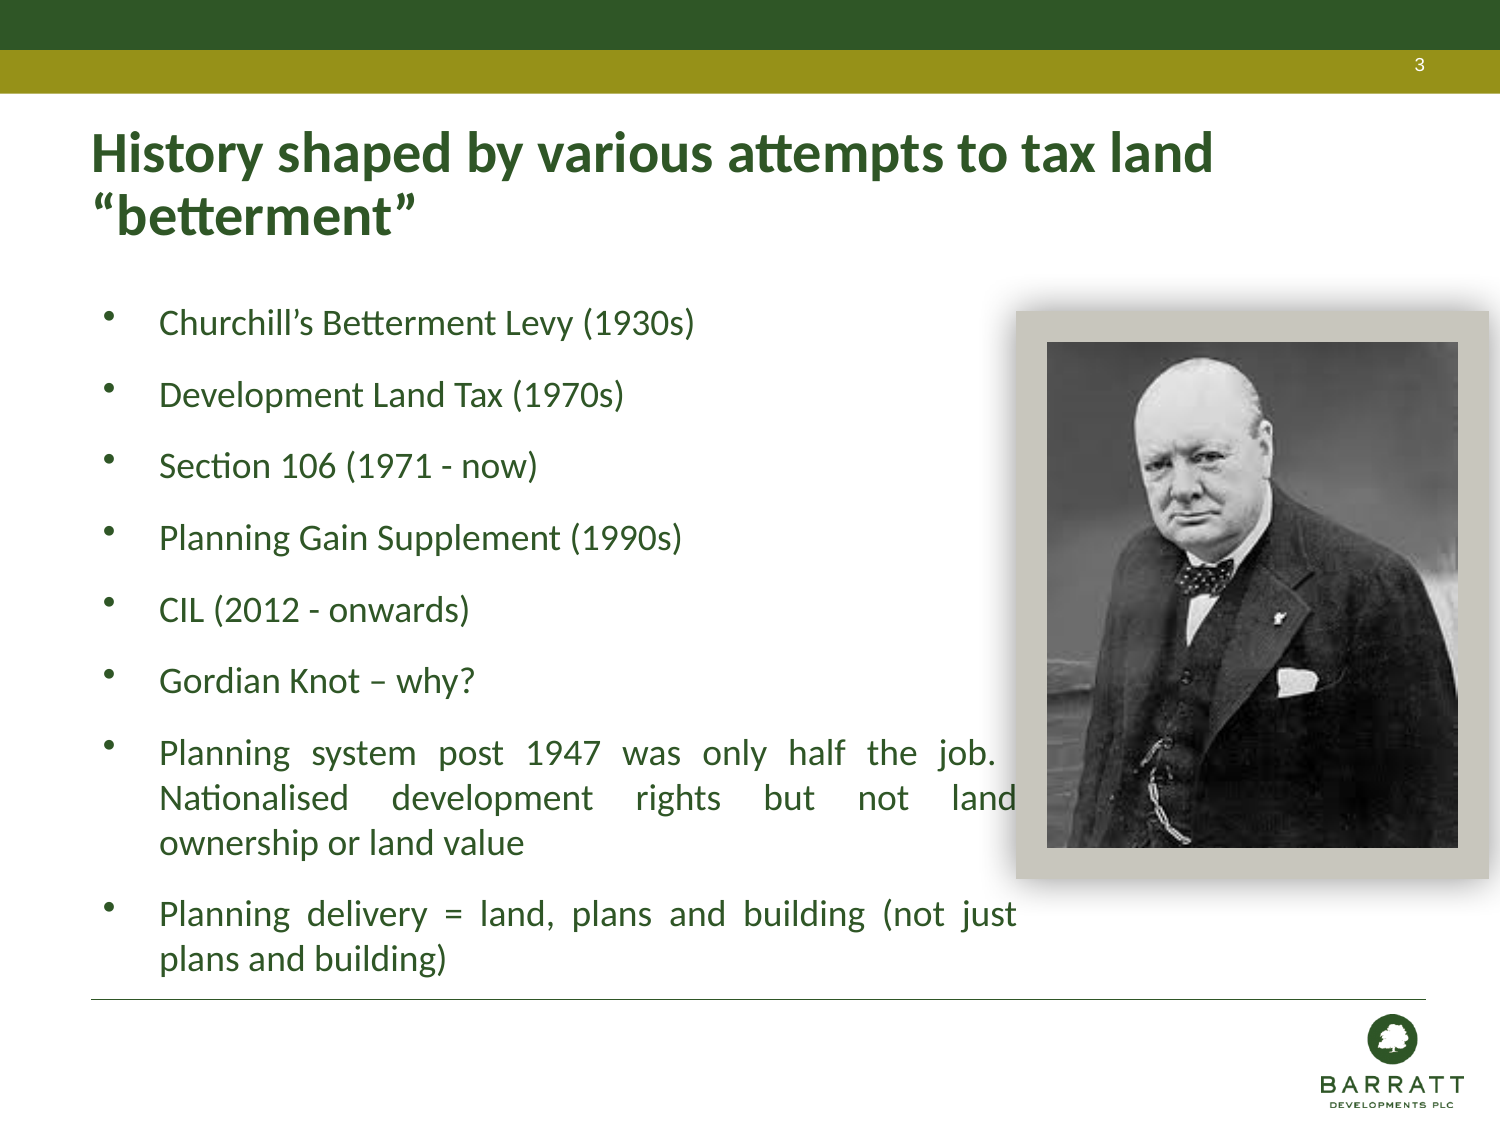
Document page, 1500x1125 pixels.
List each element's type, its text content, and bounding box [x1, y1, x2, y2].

picture [1321, 1014, 1464, 1108]
title History shaped by various attempts to tax land “betterment” [76, 138, 1456, 256]
text_box Churchill’s Betterment Levy (1930s) Development Land Tax (1970s) Section 106 (1971 - now) Planning Gain Supplement (1990s) CIL (2012 - onwards) Gordian Knot – why? Planning system post 1947 was only half the job. Nationalised development rights but not land ownership or land value Planning delivery = land, plans and building (not just plans and building) [87, 290, 1034, 1045]
picture [1046, 342, 1458, 849]
